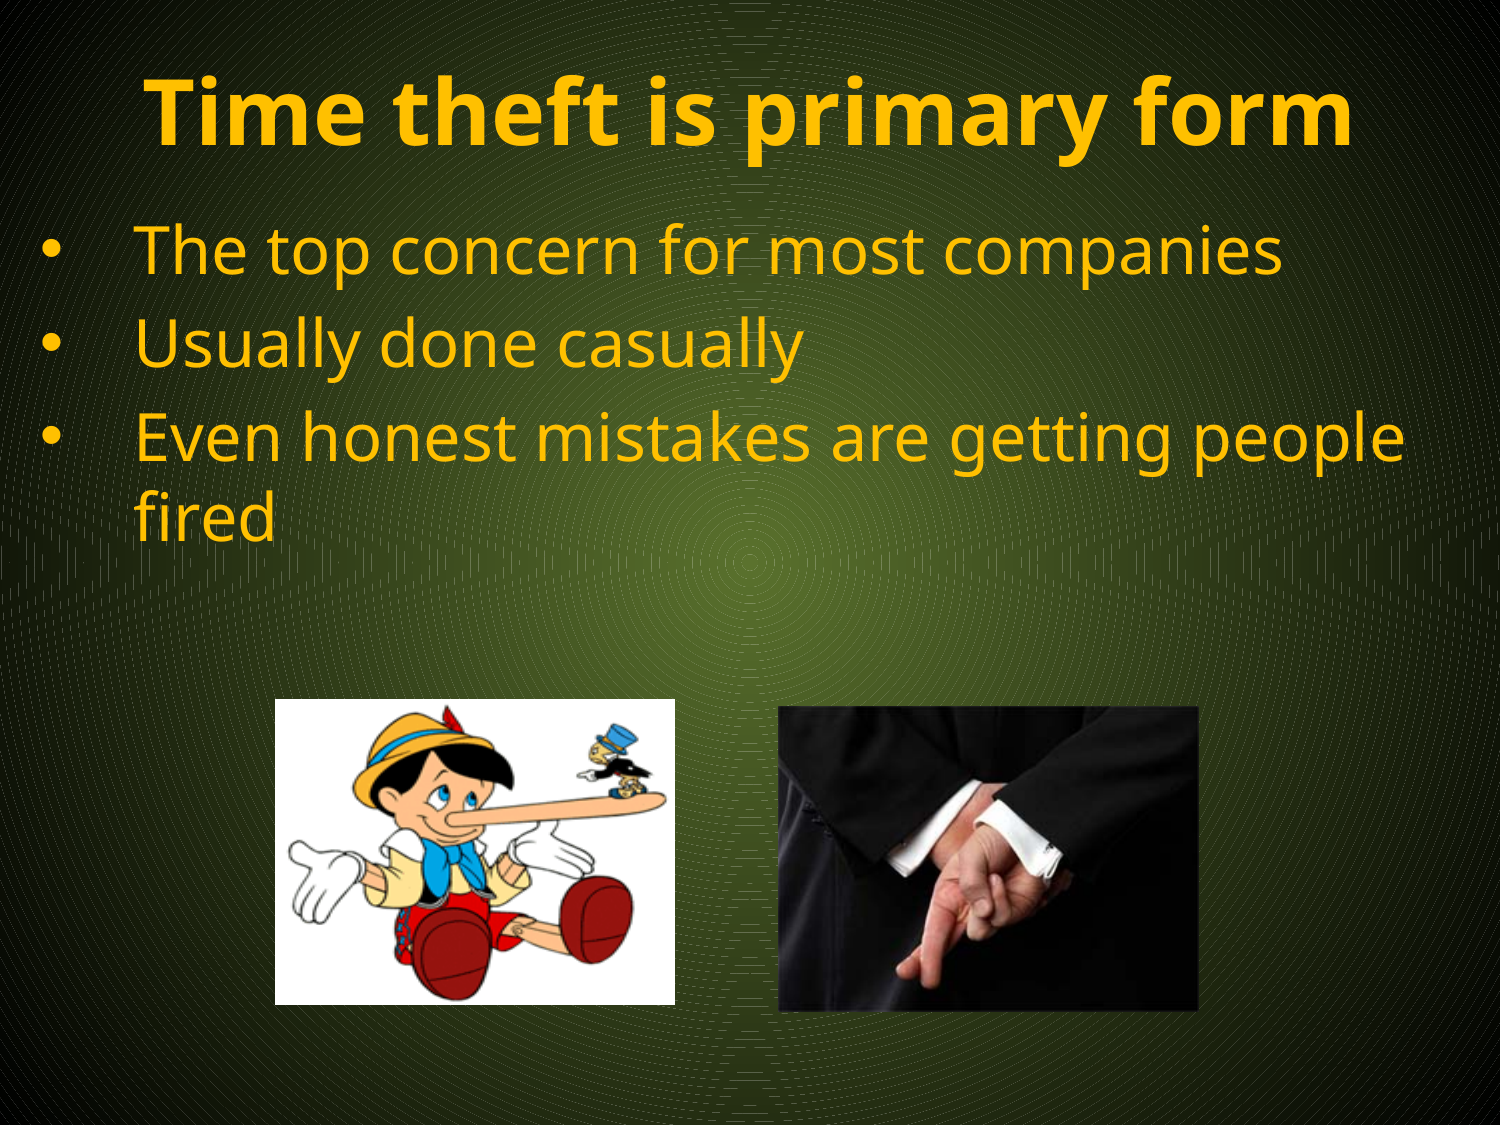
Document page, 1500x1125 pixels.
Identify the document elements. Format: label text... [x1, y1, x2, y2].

list The top concern for most companies Usually done casually Even honest mistakes are getting people fired [24, 200, 1475, 1005]
picture [274, 699, 676, 1005]
title Time theft is primary form [75, 15, 1425, 200]
picture [778, 706, 1200, 1012]
